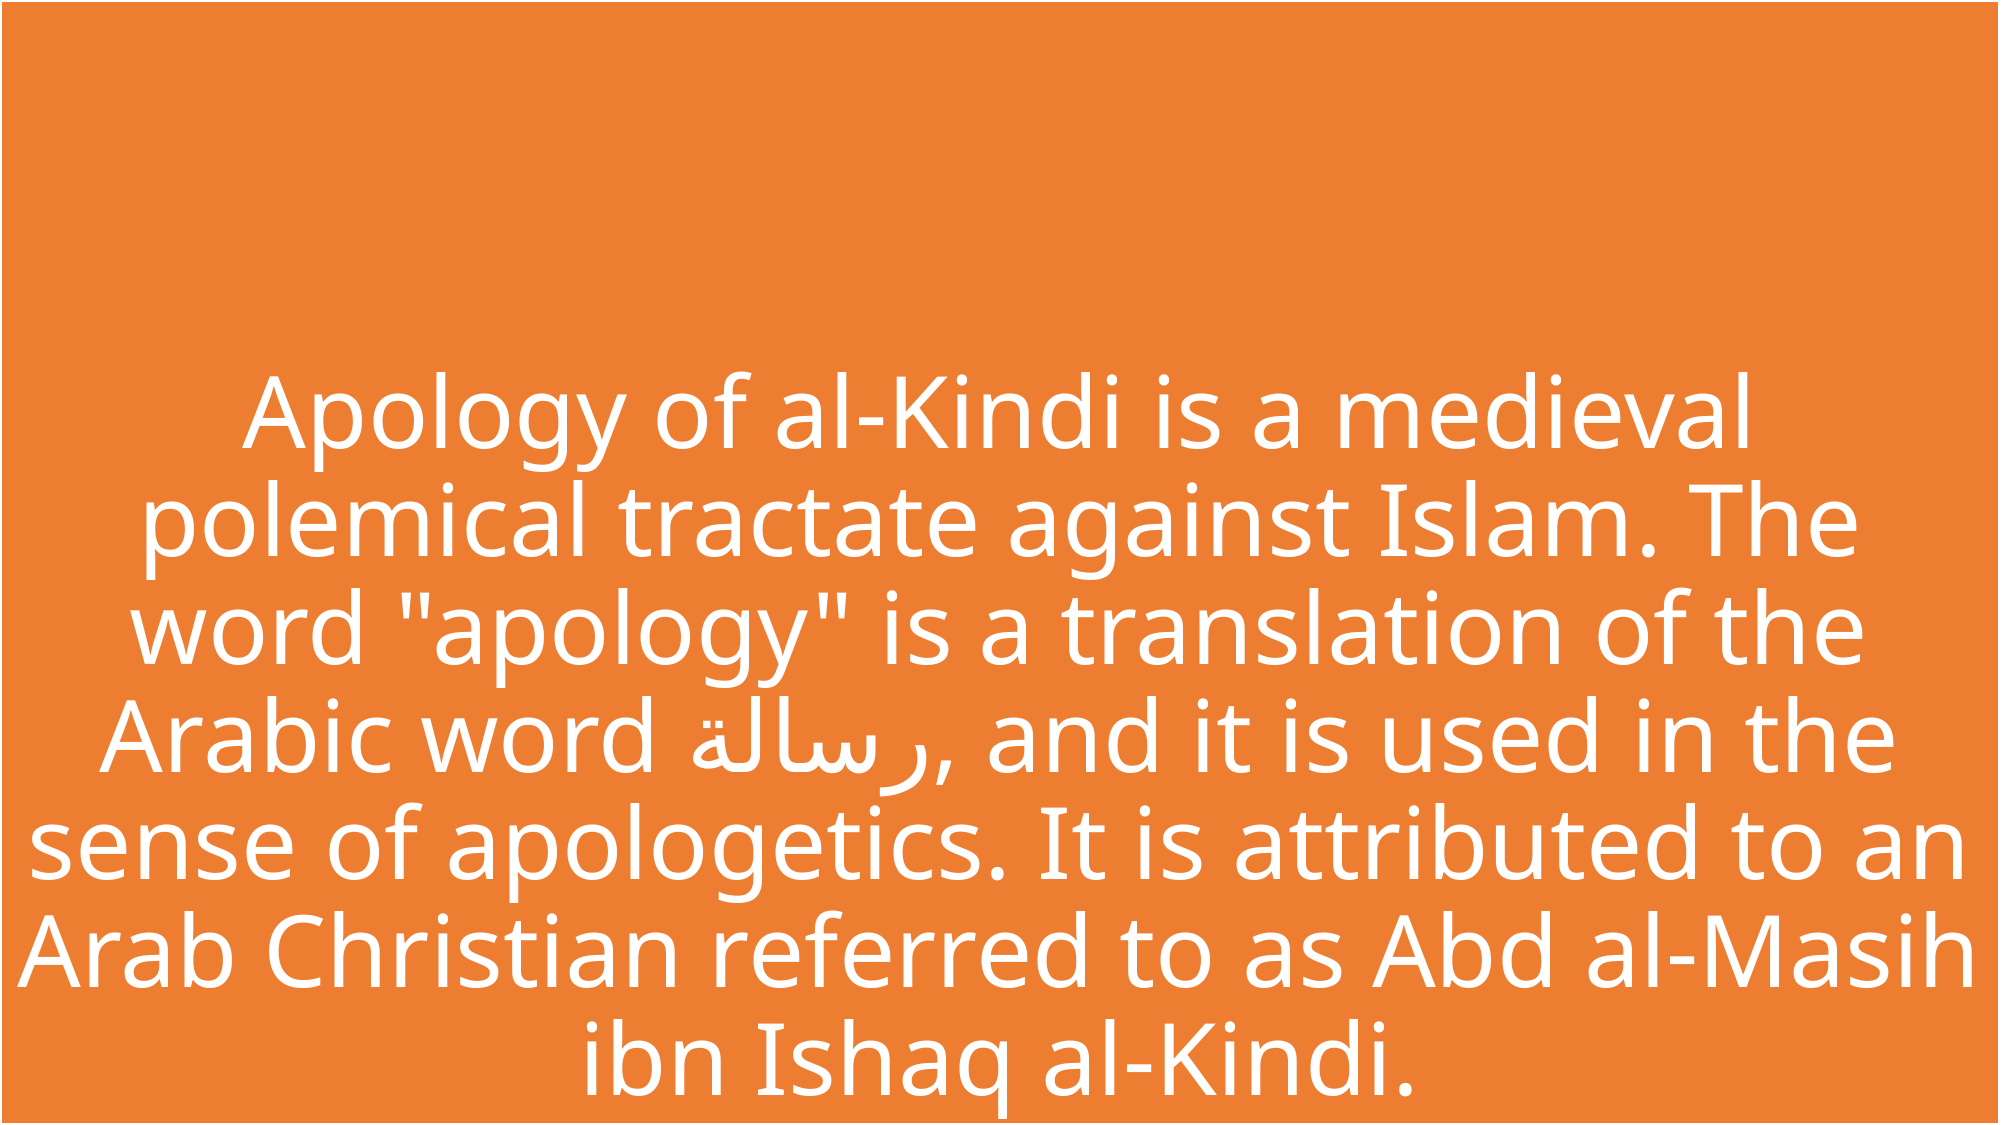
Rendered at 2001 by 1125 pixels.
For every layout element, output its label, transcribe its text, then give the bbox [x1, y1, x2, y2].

title Apology of al-Kindi is a medieval polemical tractate against Islam. The word "apology" is a translation of the Arabic word ‏رسالة‎, and it is used in the sense of apologetics. It is attributed to an Arab Christian referred to as Abd al-Masih ibn Ishaq al-Kindi. [0, 0, 2000, 1125]
